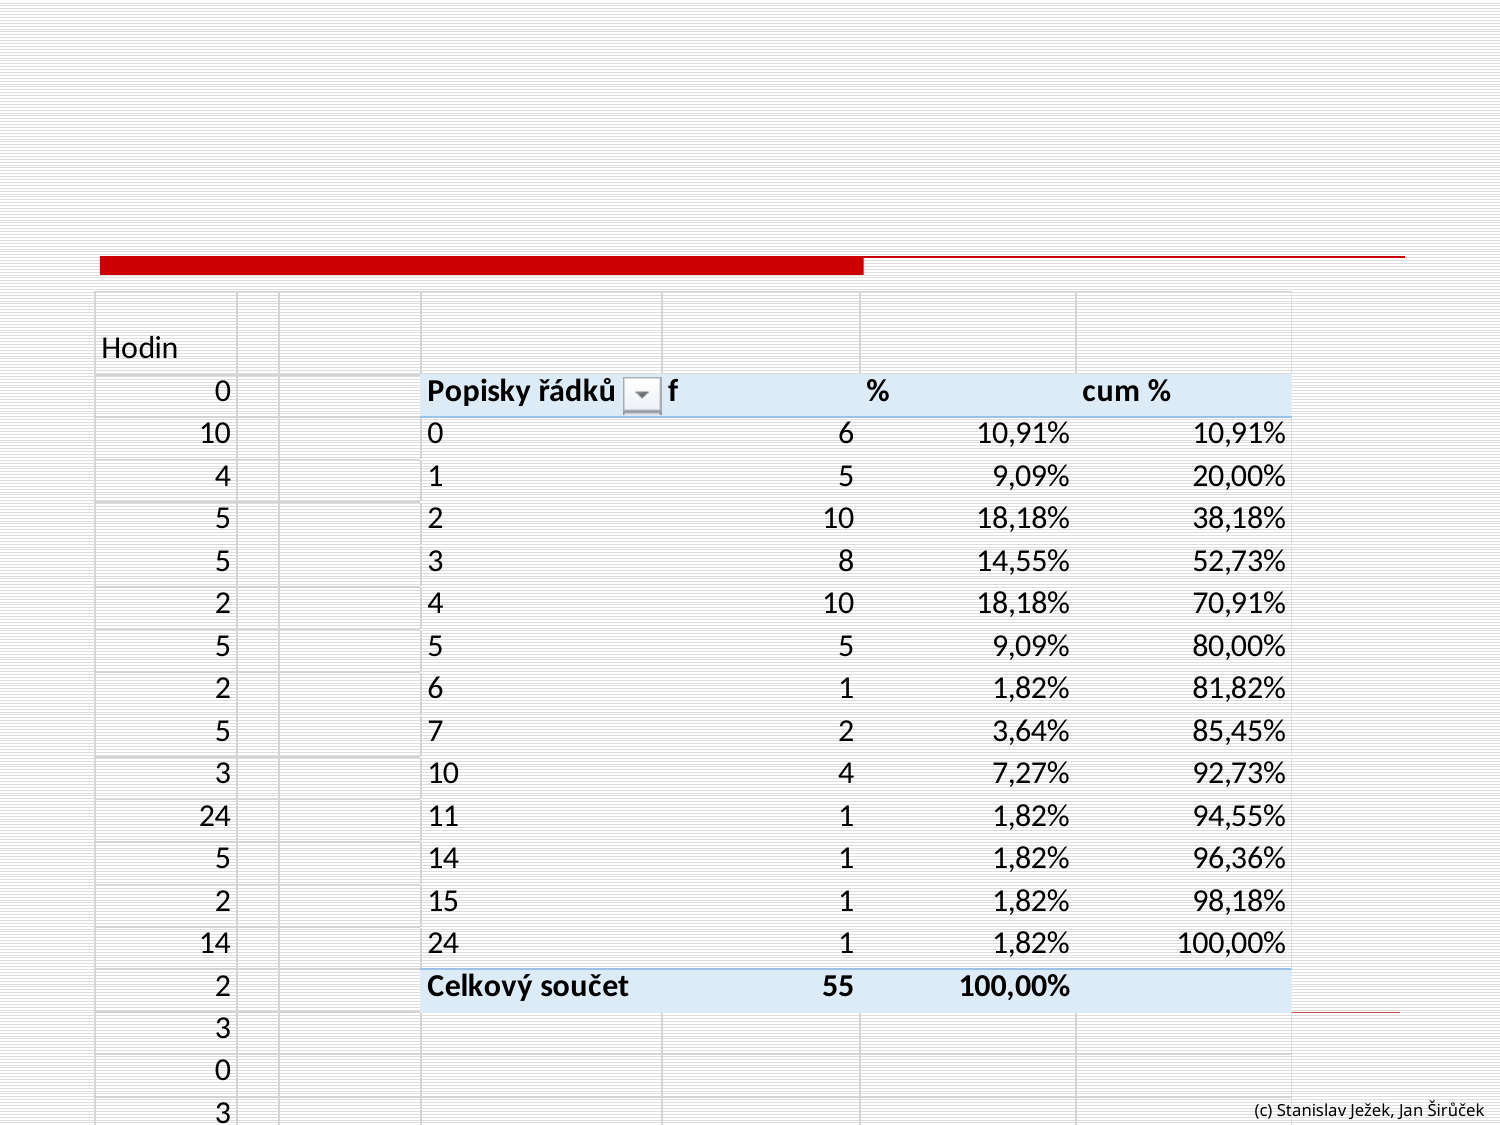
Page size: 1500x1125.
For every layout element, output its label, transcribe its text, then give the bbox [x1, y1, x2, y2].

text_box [93, 290, 1294, 1125]
footer (c) Stanislav Ježek, Jan Širůček [1301, 1092, 1500, 1125]
